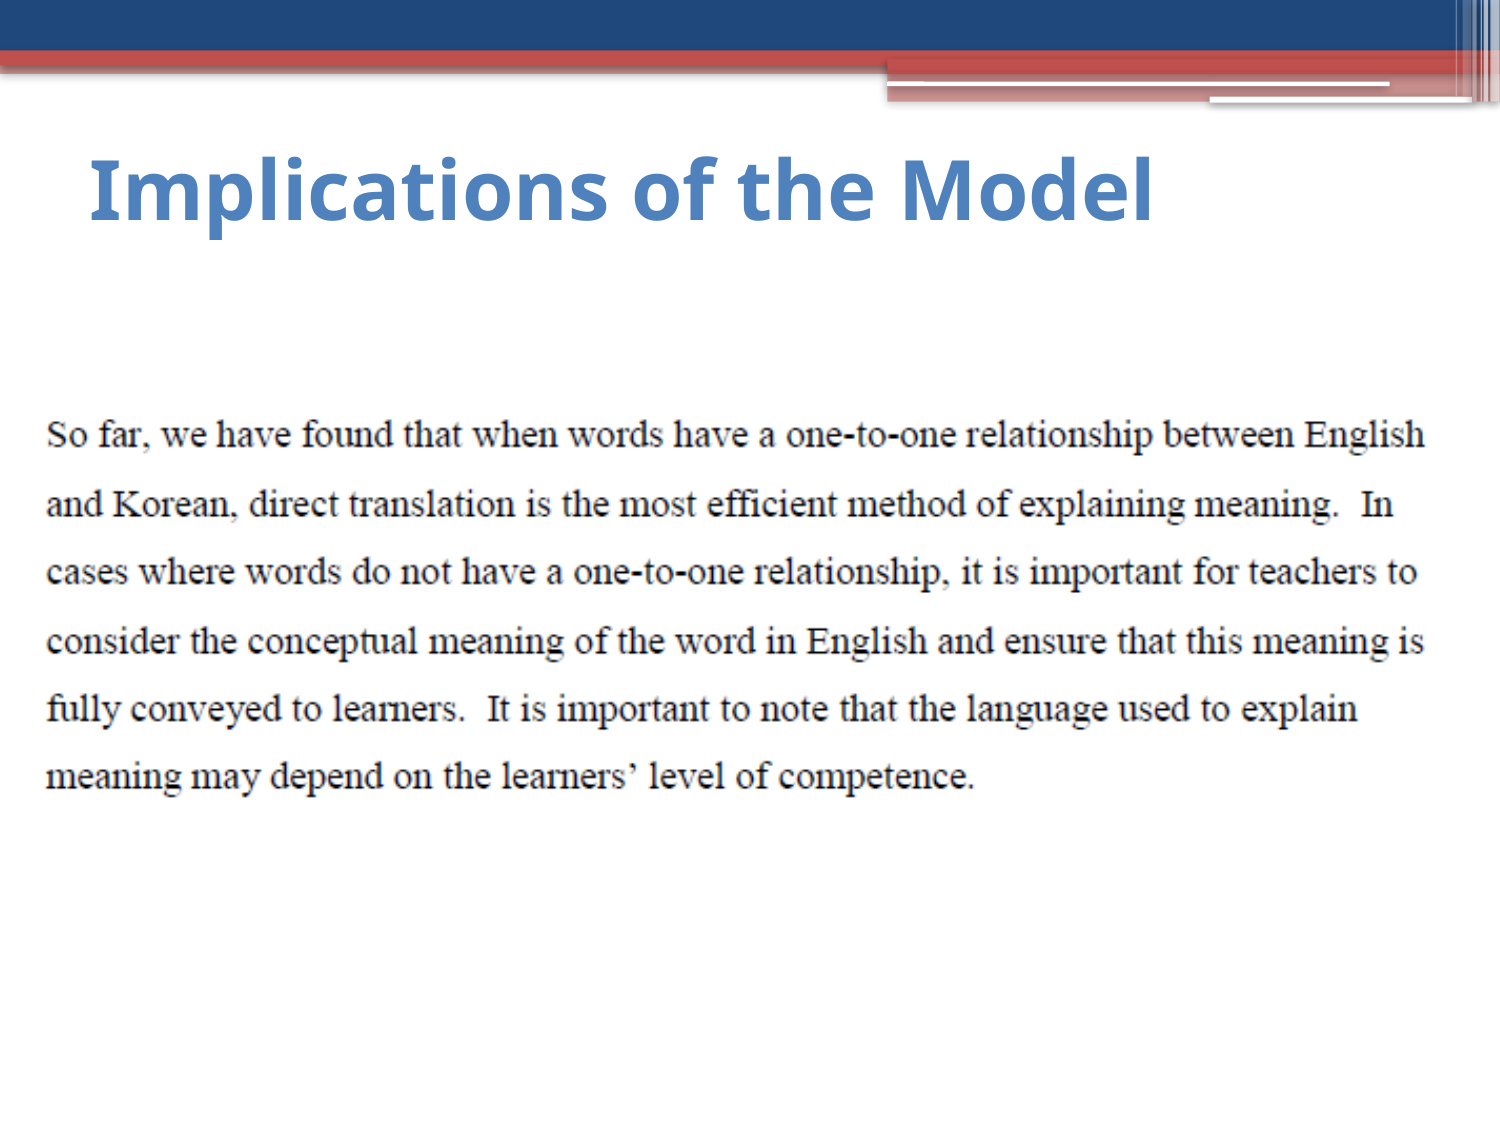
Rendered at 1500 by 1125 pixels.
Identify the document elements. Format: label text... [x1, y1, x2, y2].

picture [24, 399, 1463, 863]
title Implications of the Model [75, 99, 1425, 275]
